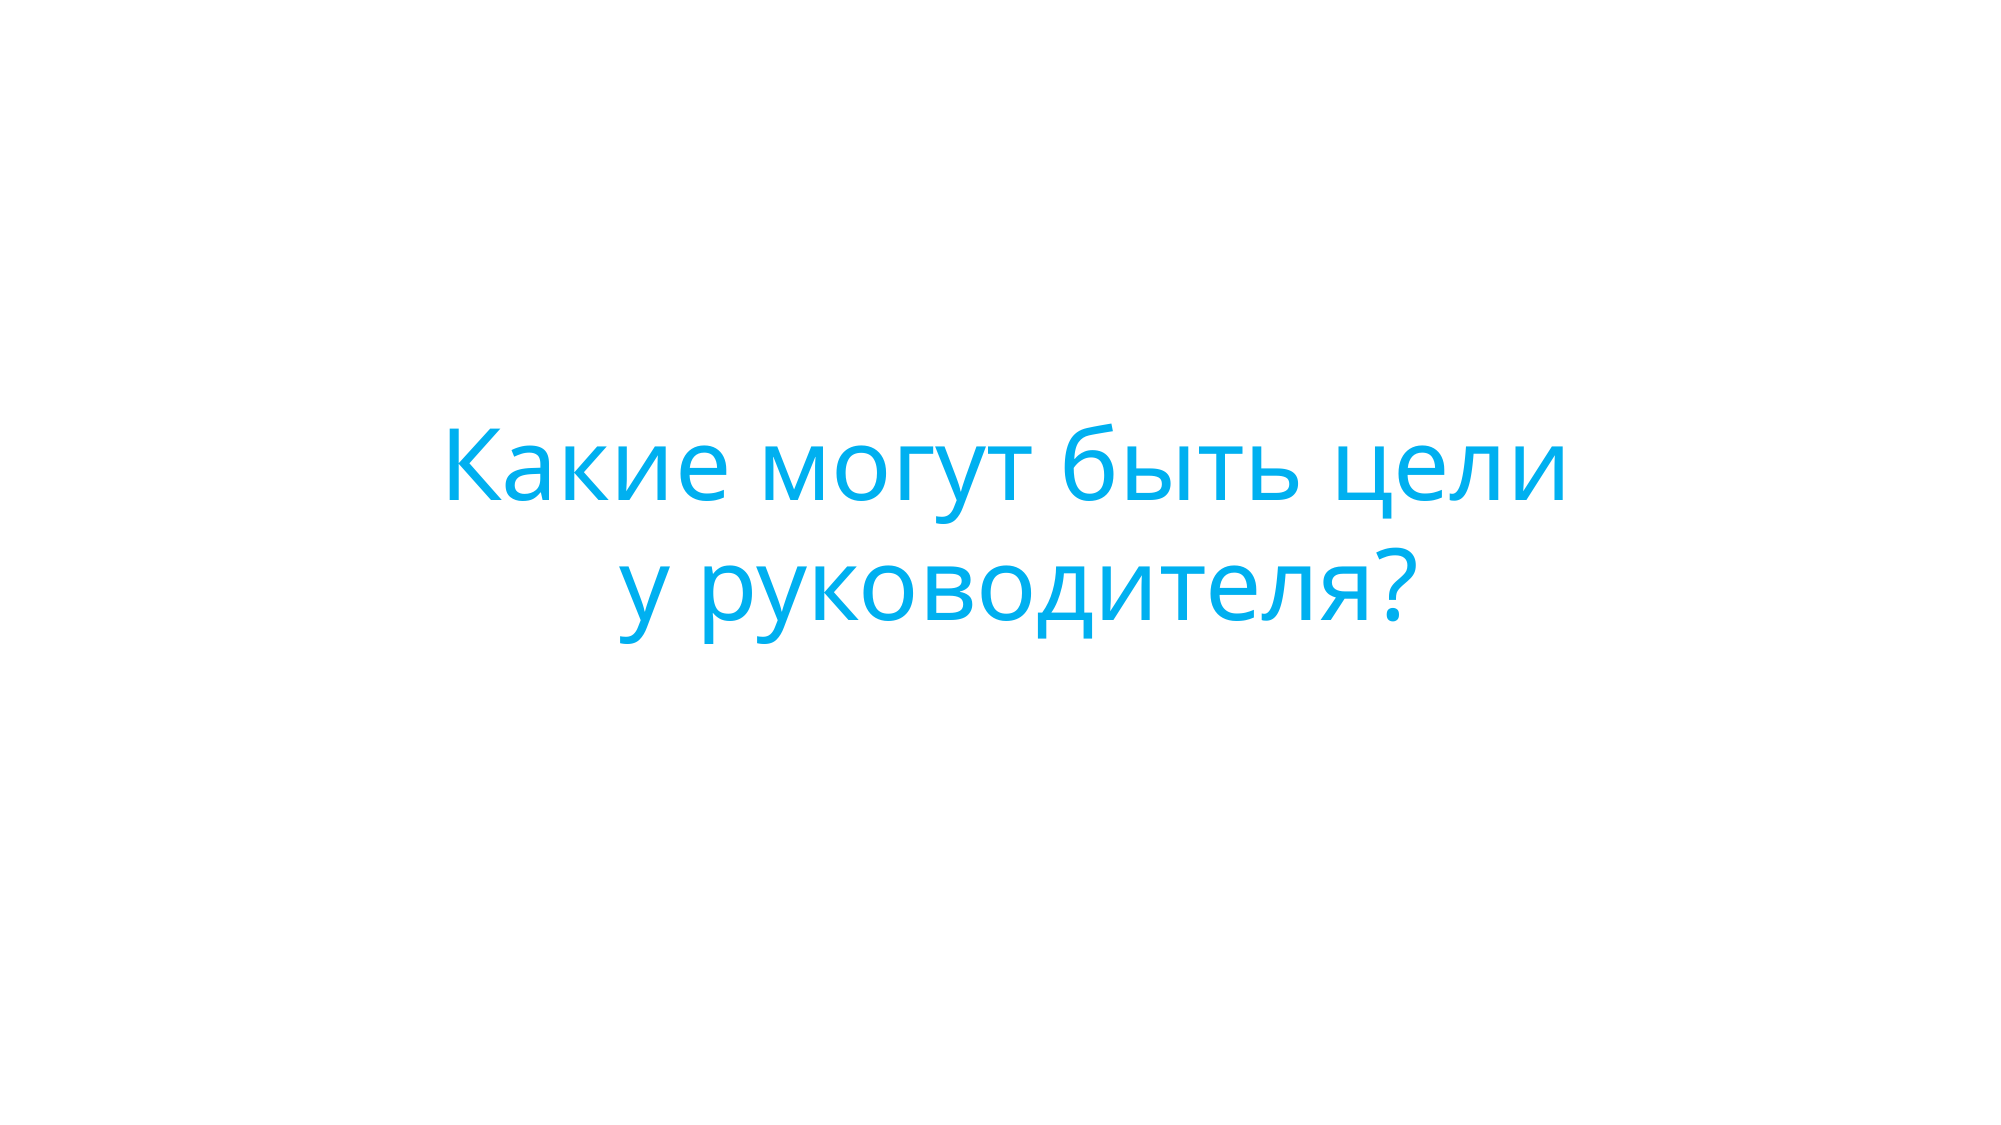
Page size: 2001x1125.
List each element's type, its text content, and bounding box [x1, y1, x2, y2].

text_box Какие могут быть цели у руководителя? [425, 392, 1588, 648]
